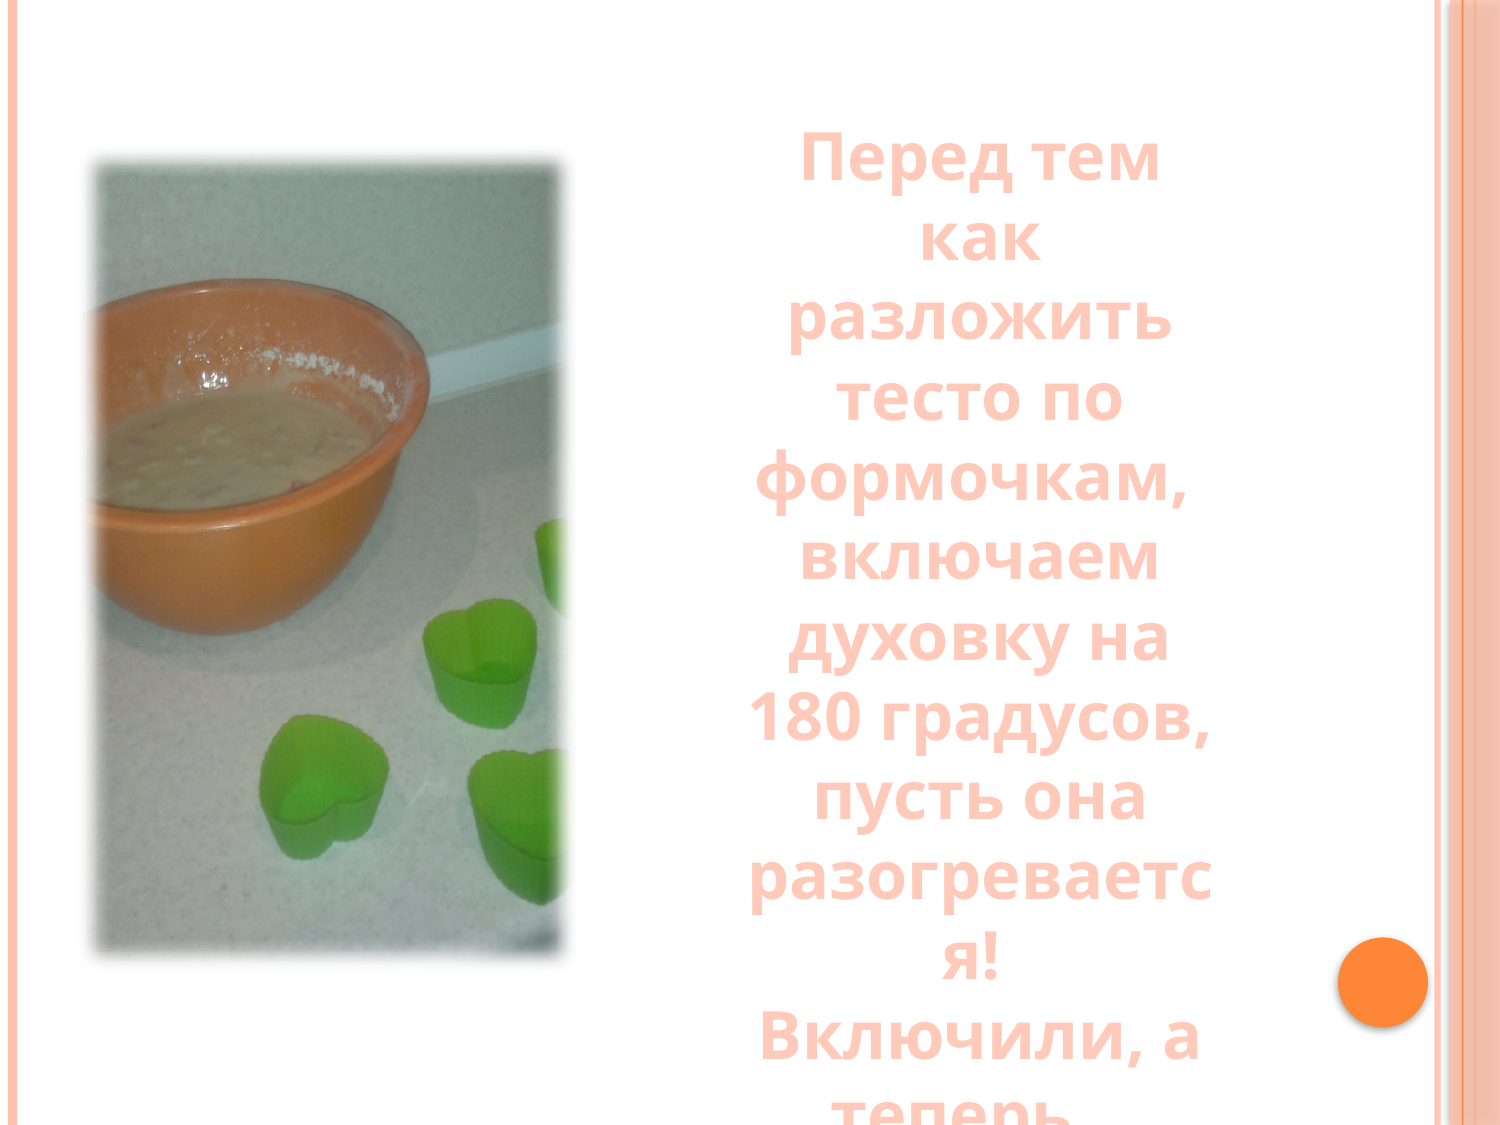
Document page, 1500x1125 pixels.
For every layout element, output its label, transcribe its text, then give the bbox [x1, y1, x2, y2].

text_box Перед тем как разложить тесто по формочкам, включаем духовку на 180 градусов, пусть она разогревается! Включили, а теперь… [714, 106, 1247, 1125]
picture [76, 143, 579, 972]
